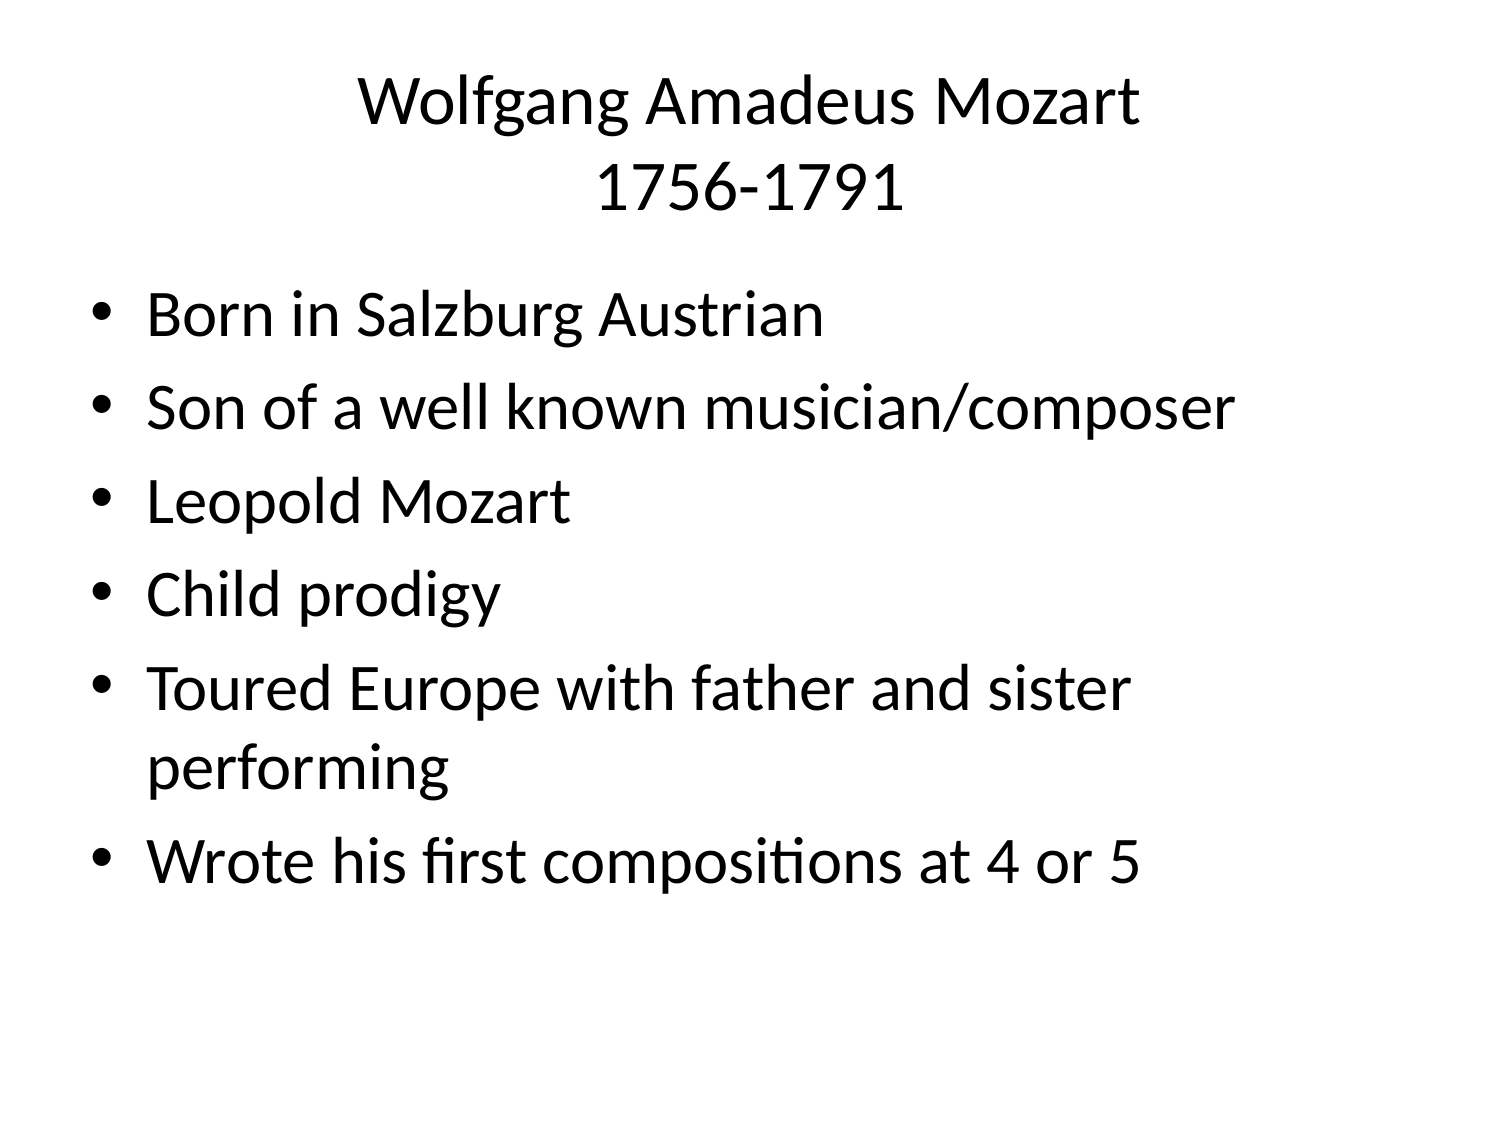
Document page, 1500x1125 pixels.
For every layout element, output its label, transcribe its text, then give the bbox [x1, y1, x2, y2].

list Born in Salzburg Austrian Son of a well known musician/composer Leopold Mozart Child prodigy Toured Europe with father and sister performing Wrote his first compositions at 4 or 5 [75, 262, 1425, 1005]
title Wolfgang Amadeus Mozart 1756-1791 [75, 45, 1425, 233]
